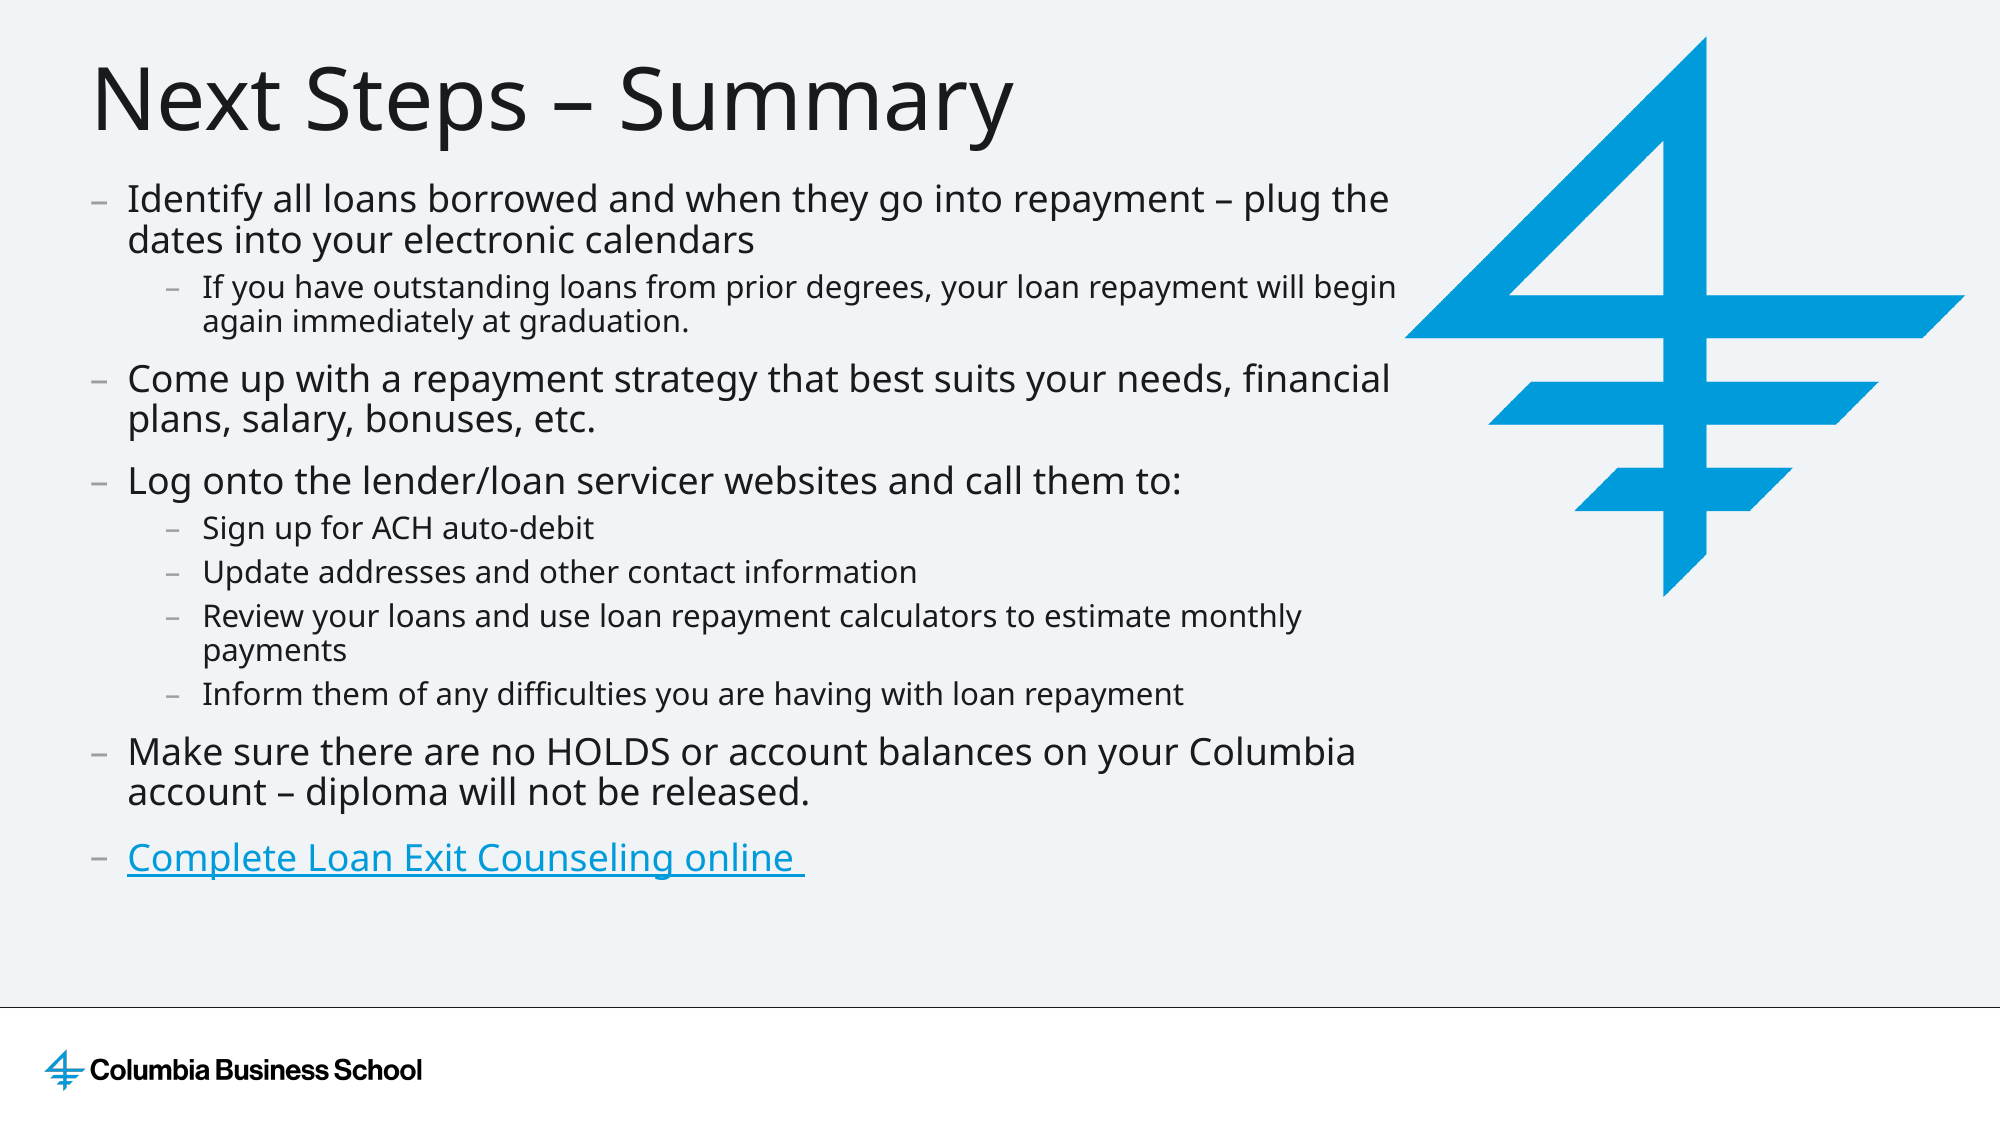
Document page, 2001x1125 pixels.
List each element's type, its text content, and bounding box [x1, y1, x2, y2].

picture [3, 1008, 484, 1125]
picture [1511, 143, 1663, 295]
picture [1425, 35, 1966, 598]
text_box Next Steps – Summary [74, 1, 1425, 173]
text_box Identify all loans borrowed and when they go into repayment – plug the dates into your electronic calendars If you have outstanding loans from prior degrees, your loan repayment will begin again immediately at graduation. Come up with a repayment strategy that best suits your needs, financial plans, salary, bonuses, etc. Log onto the lender/loan servicer websites and call them to: Sign up for ACH auto-debit Update addresses and other contact information Review your loans and use loan repayment calculators to estimate monthly payments Inform them of any difficulties you are having with loan repayment Make sure there are no HOLDS or account balances on your Columbia account – diploma will not be released. Complete Loan Exit Counseling online [74, 173, 1425, 991]
